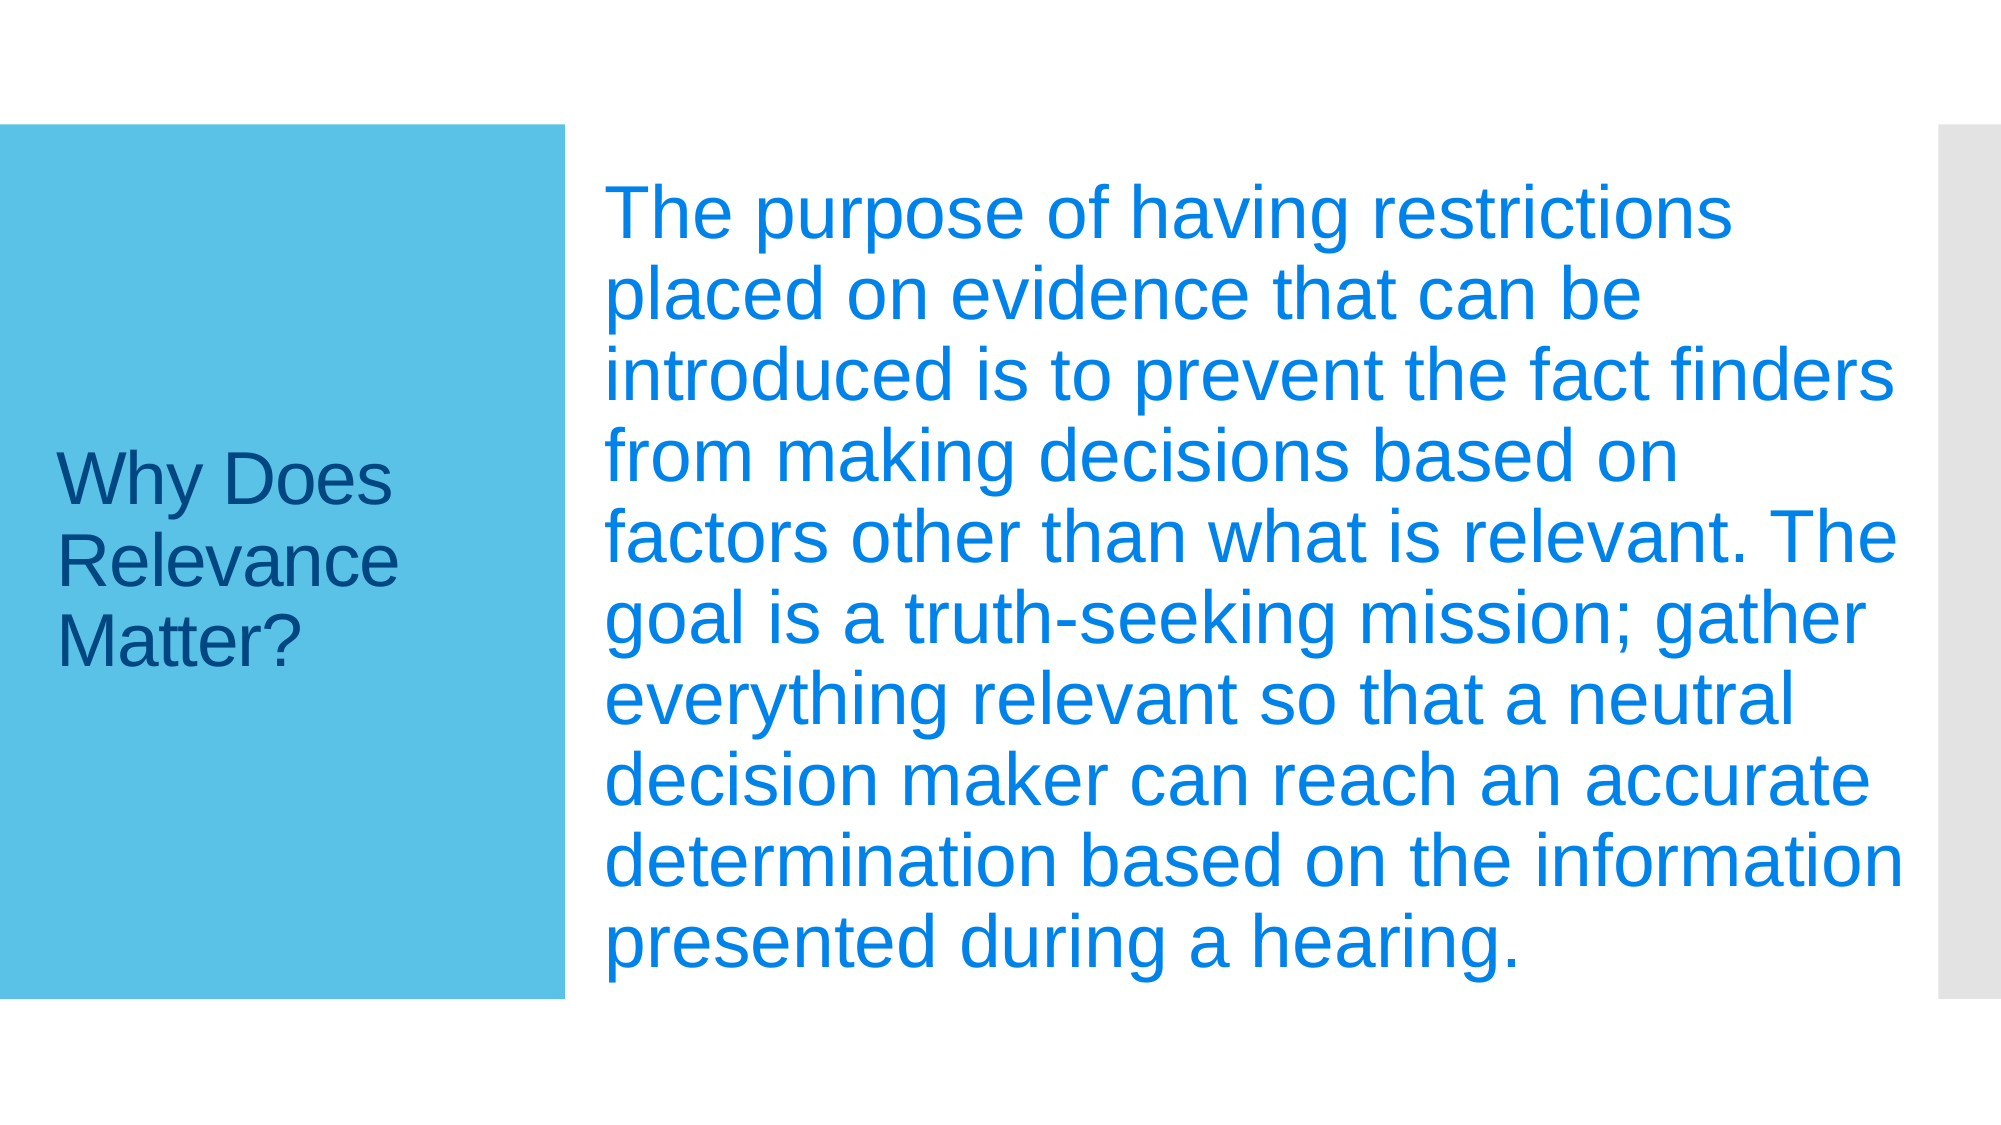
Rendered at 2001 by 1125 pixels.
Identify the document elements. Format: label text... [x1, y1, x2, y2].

title Why Does Relevance Matter? [41, 184, 525, 940]
list The purpose of having restrictions placed on evidence that can be introduced is to prevent the fact finders from making decisions based on factors other than what is relevant. The goal is a truth-seeking mission; gather everything relevant so that a neutral decision maker can reach an accurate determination based on the information presented during a hearing. [589, 144, 1934, 1083]
